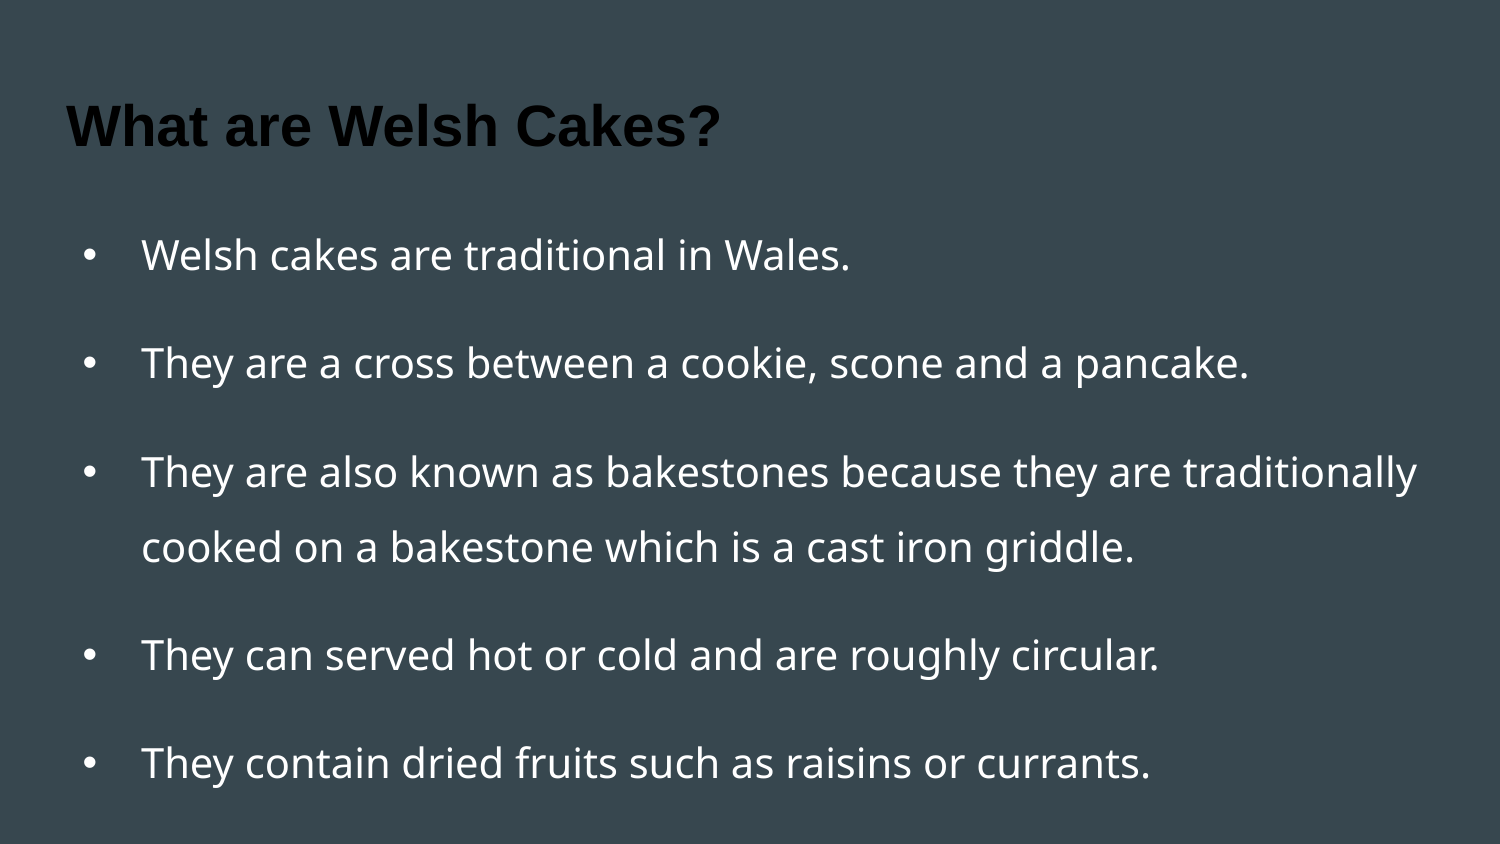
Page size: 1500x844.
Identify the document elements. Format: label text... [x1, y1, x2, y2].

text_box Welsh cakes are traditional in Wales. They are a cross between a cookie, scone and a pancake. They are also known as bakestones because they are traditionally cooked on a bakestone which is a cast iron griddle. They can served hot or cold and are roughly circular. They contain dried fruits such as raisins or currants. [51, 189, 1449, 785]
text_box What are Welsh Cakes? [51, 72, 1449, 167]
